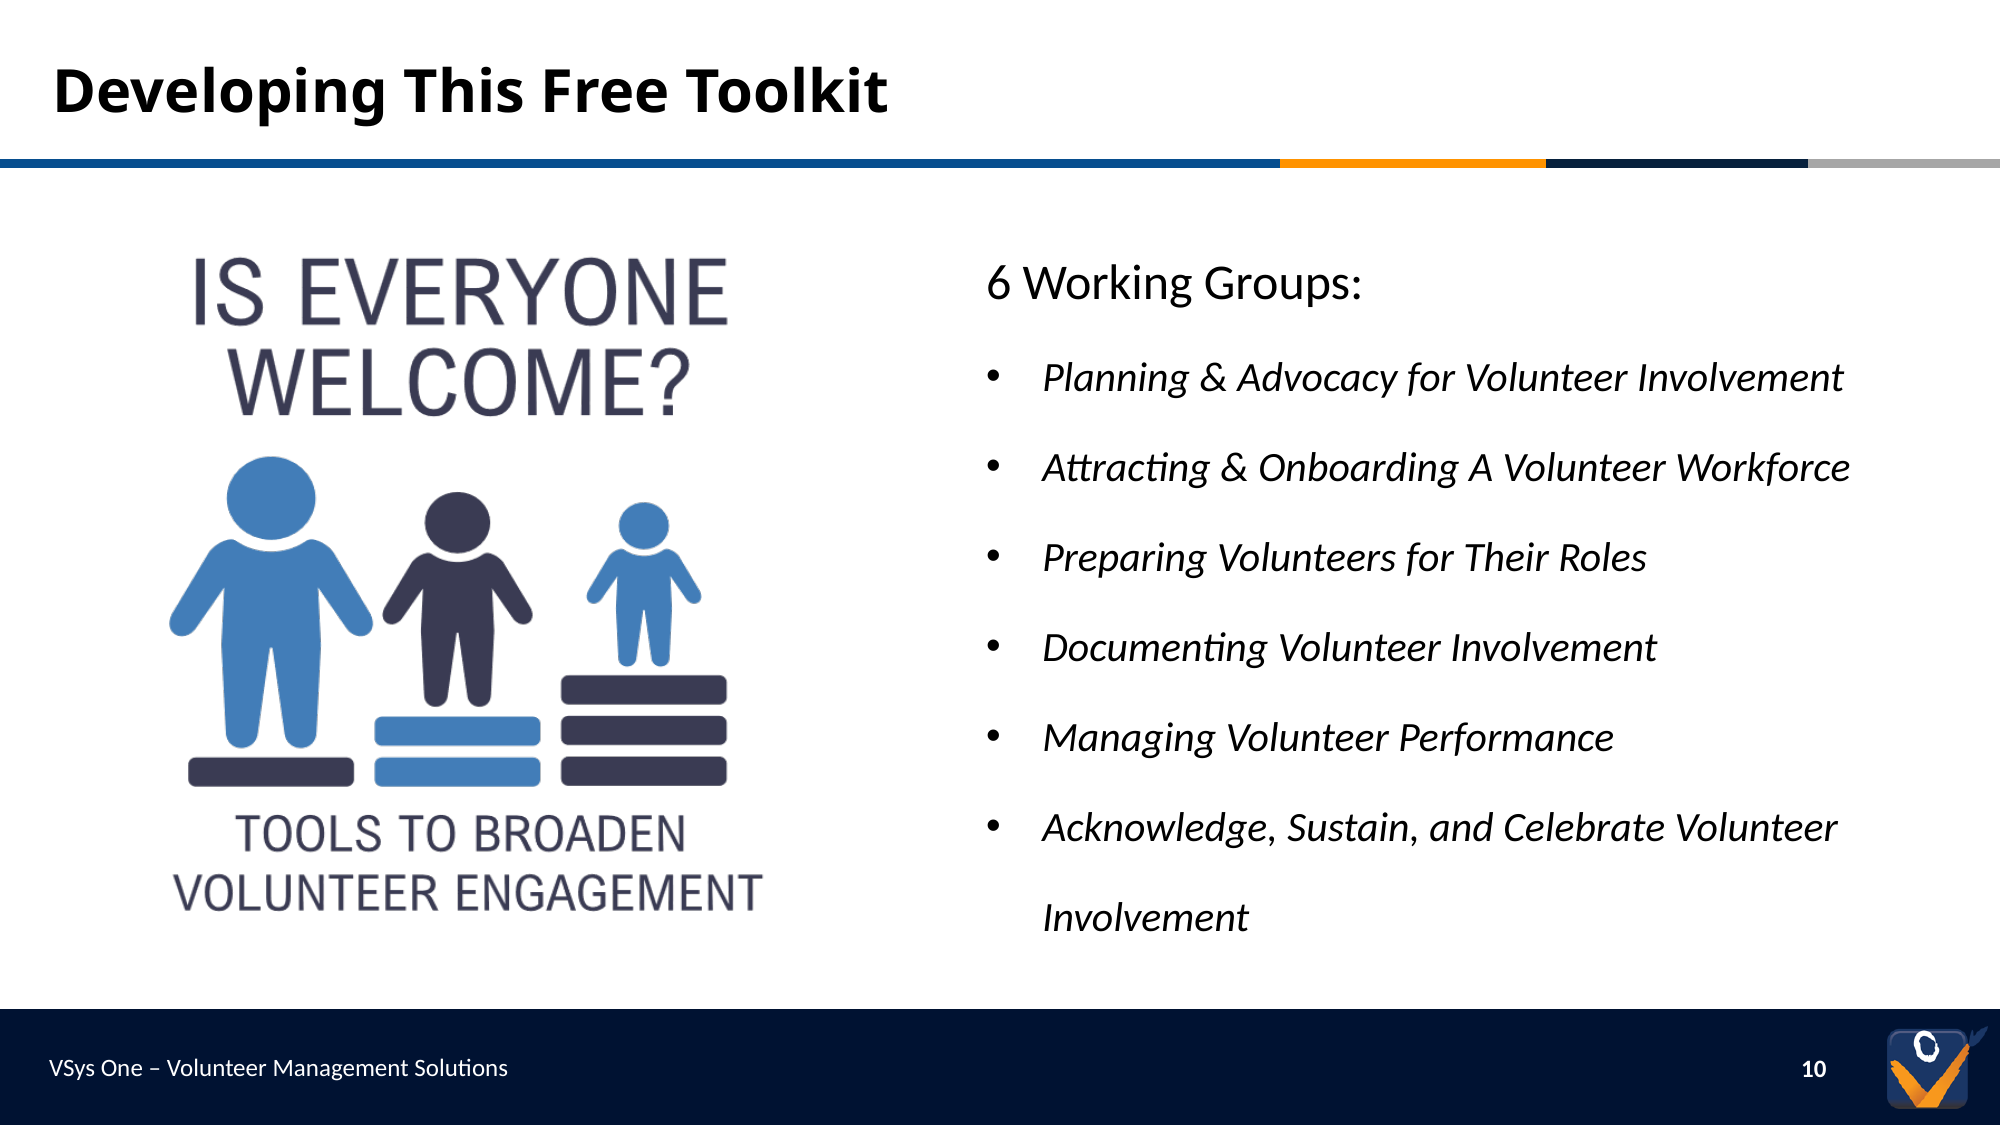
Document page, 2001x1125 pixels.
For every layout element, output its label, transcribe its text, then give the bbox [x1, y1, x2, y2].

text_box 6 Working Groups: Planning & Advocacy for Volunteer Involvement Attracting & Onboarding A Volunteer Workforce Preparing Volunteers for Their Roles Documenting Volunteer Involvement Managing Volunteer Performance Acknowledge, Sustain, and Celebrate Volunteer Involvement [900, 212, 1905, 1038]
picture [1887, 1017, 1988, 1118]
slide_number 10 [1587, 1044, 1842, 1090]
text_box [148, 212, 790, 941]
title Developing This Free Toolkit [37, 52, 1881, 133]
